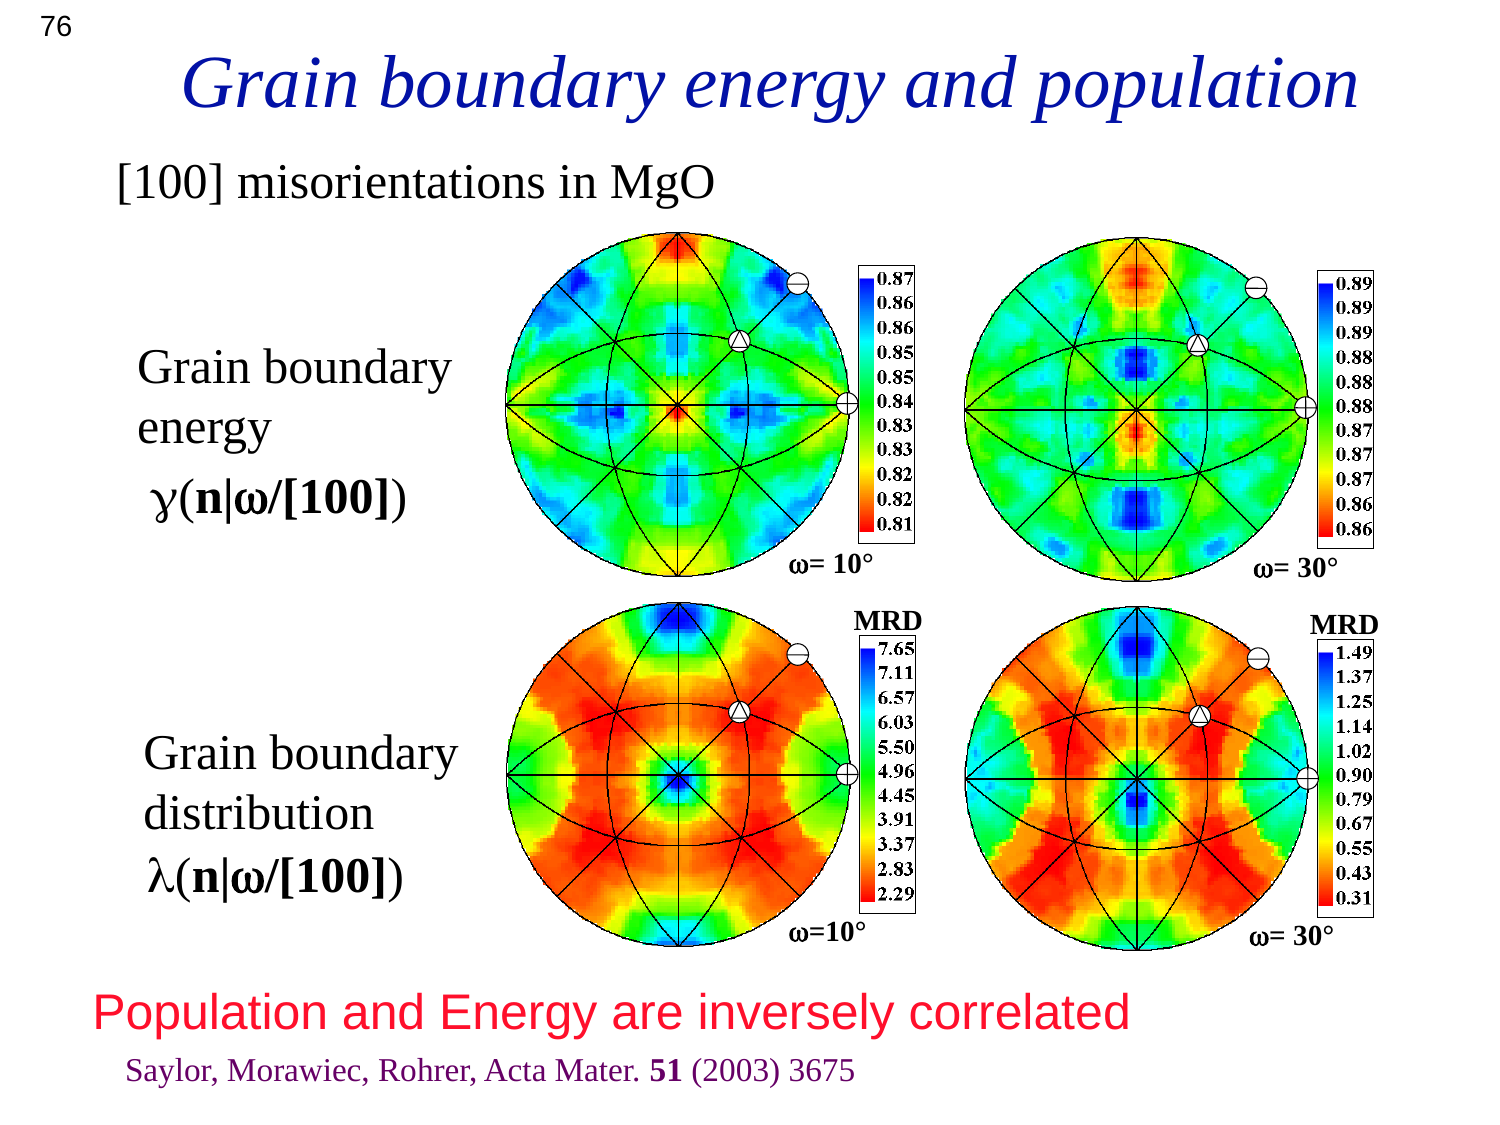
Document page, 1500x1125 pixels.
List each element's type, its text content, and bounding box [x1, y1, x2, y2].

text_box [728, 272, 859, 415]
text_box [100] misorientations in MgO [101, 141, 731, 216]
text_box Population and Energy are inversely correlated [77, 972, 1417, 1047]
text_box Grain boundary energy [122, 326, 461, 462]
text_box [128, 593, 1407, 960]
picture [466, 224, 1406, 590]
text_box g(n|w/[100]) [135, 455, 423, 531]
text_box Grain boundary energy and population [165, 24, 1413, 130]
text_box Saylor, Morawiec, Rohrer, Acta Mater. 51 (2003) 3675 [110, 1040, 871, 1096]
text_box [1186, 276, 1317, 419]
slide_number 76 [0, 0, 88, 51]
